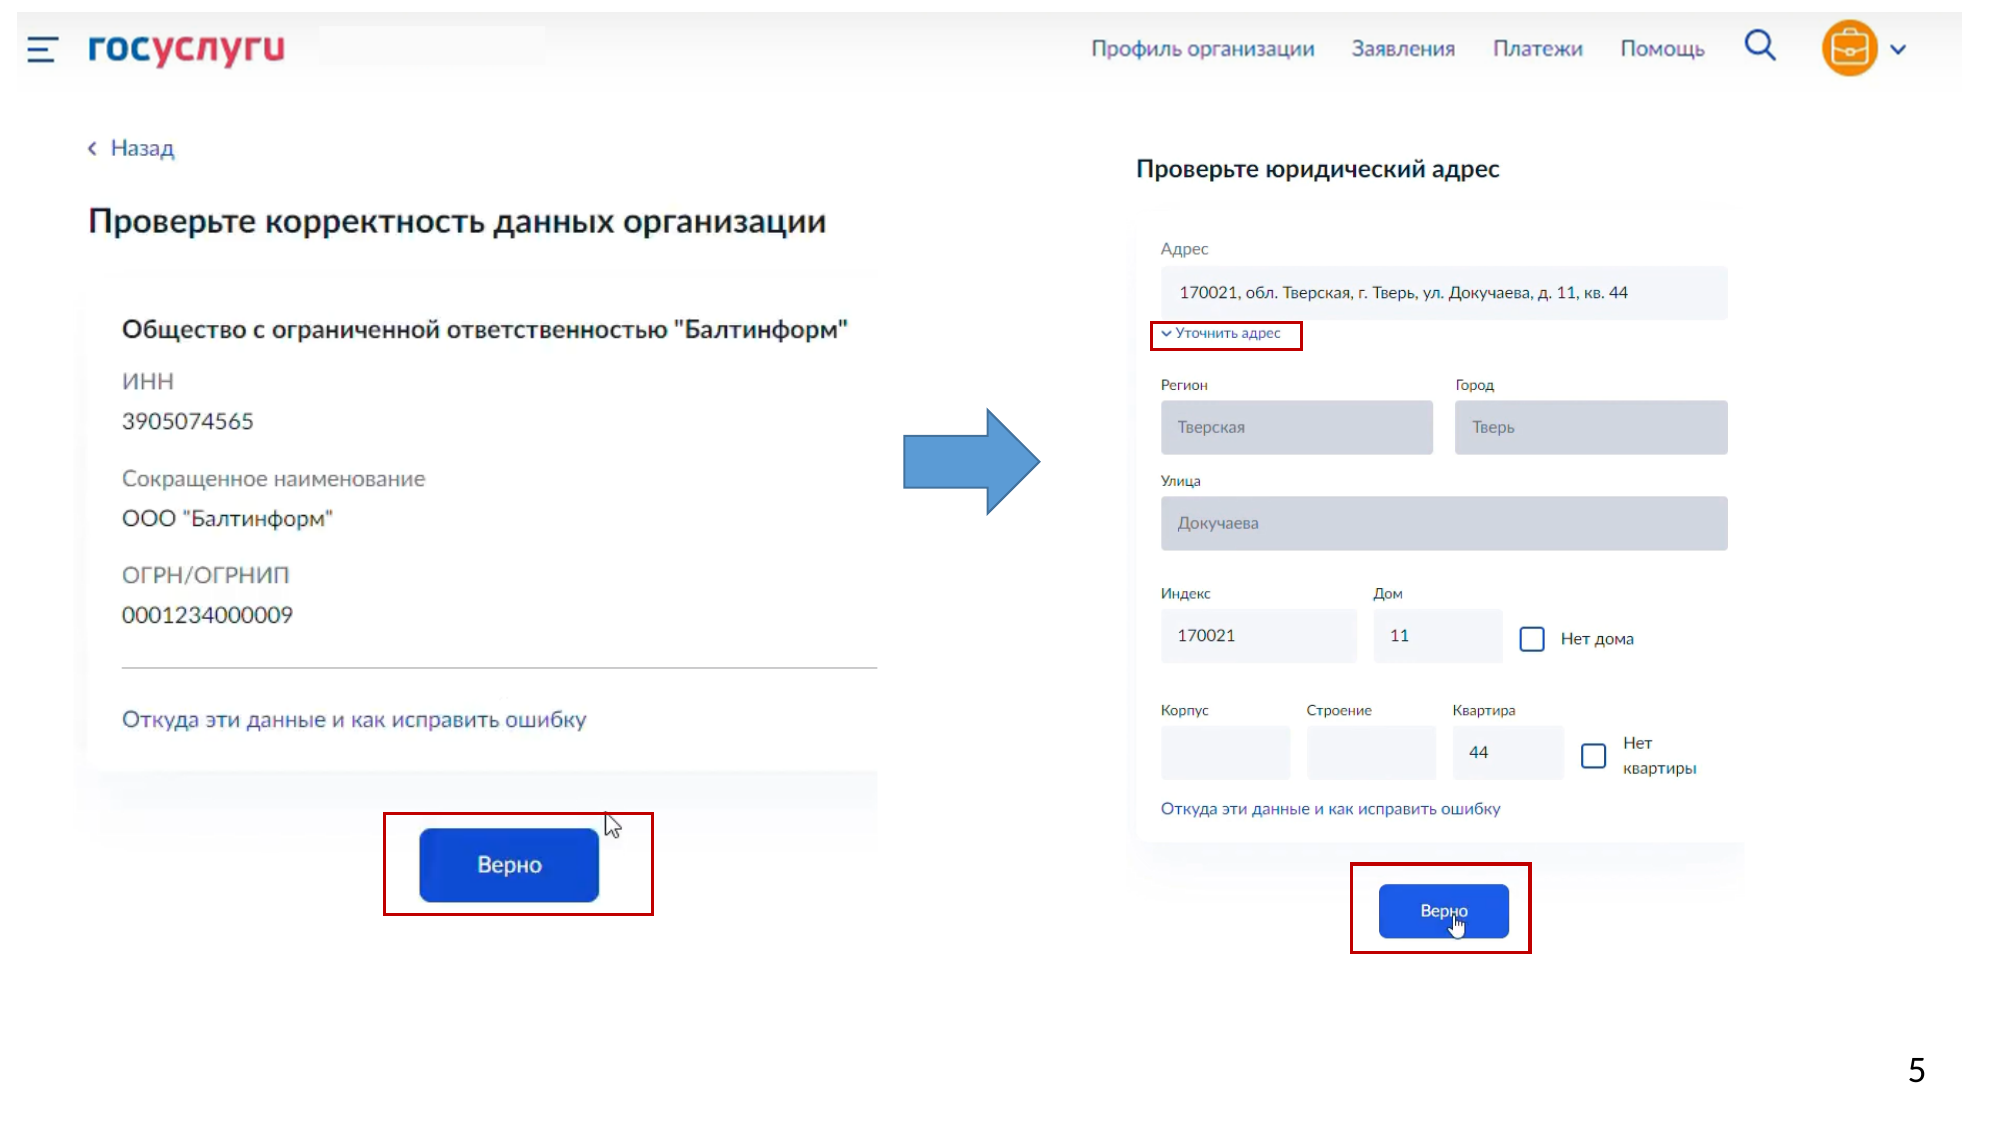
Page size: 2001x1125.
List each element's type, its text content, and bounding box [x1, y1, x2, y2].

picture [1126, 139, 1745, 953]
text_box [903, 407, 1041, 516]
text_box 5 [1893, 1037, 1980, 1098]
picture [17, 12, 1962, 99]
picture [73, 112, 878, 915]
